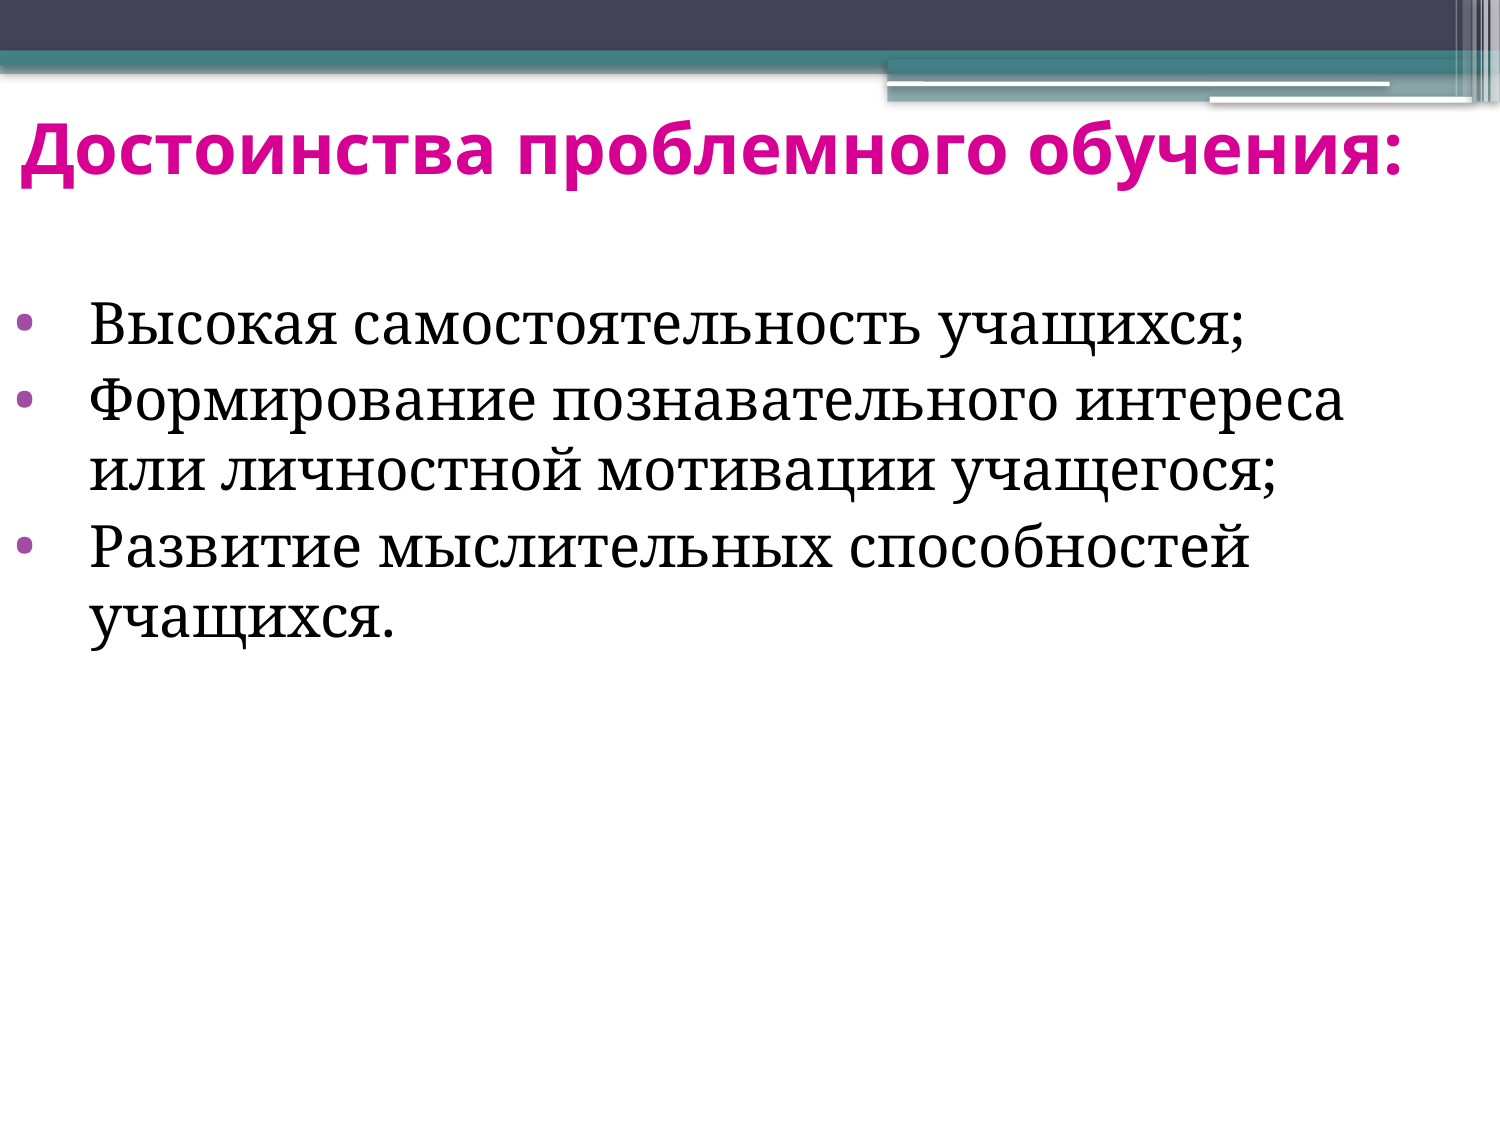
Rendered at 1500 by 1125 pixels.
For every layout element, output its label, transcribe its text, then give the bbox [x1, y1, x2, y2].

title Достоинства проблемного обучения: [0, 66, 1425, 197]
list Высокая самостоятельность учащихся; Формирование познавательного интереса или личностной мотивации учащегося; Развитие мыслительных способностей учащихся. [0, 278, 1404, 1020]
